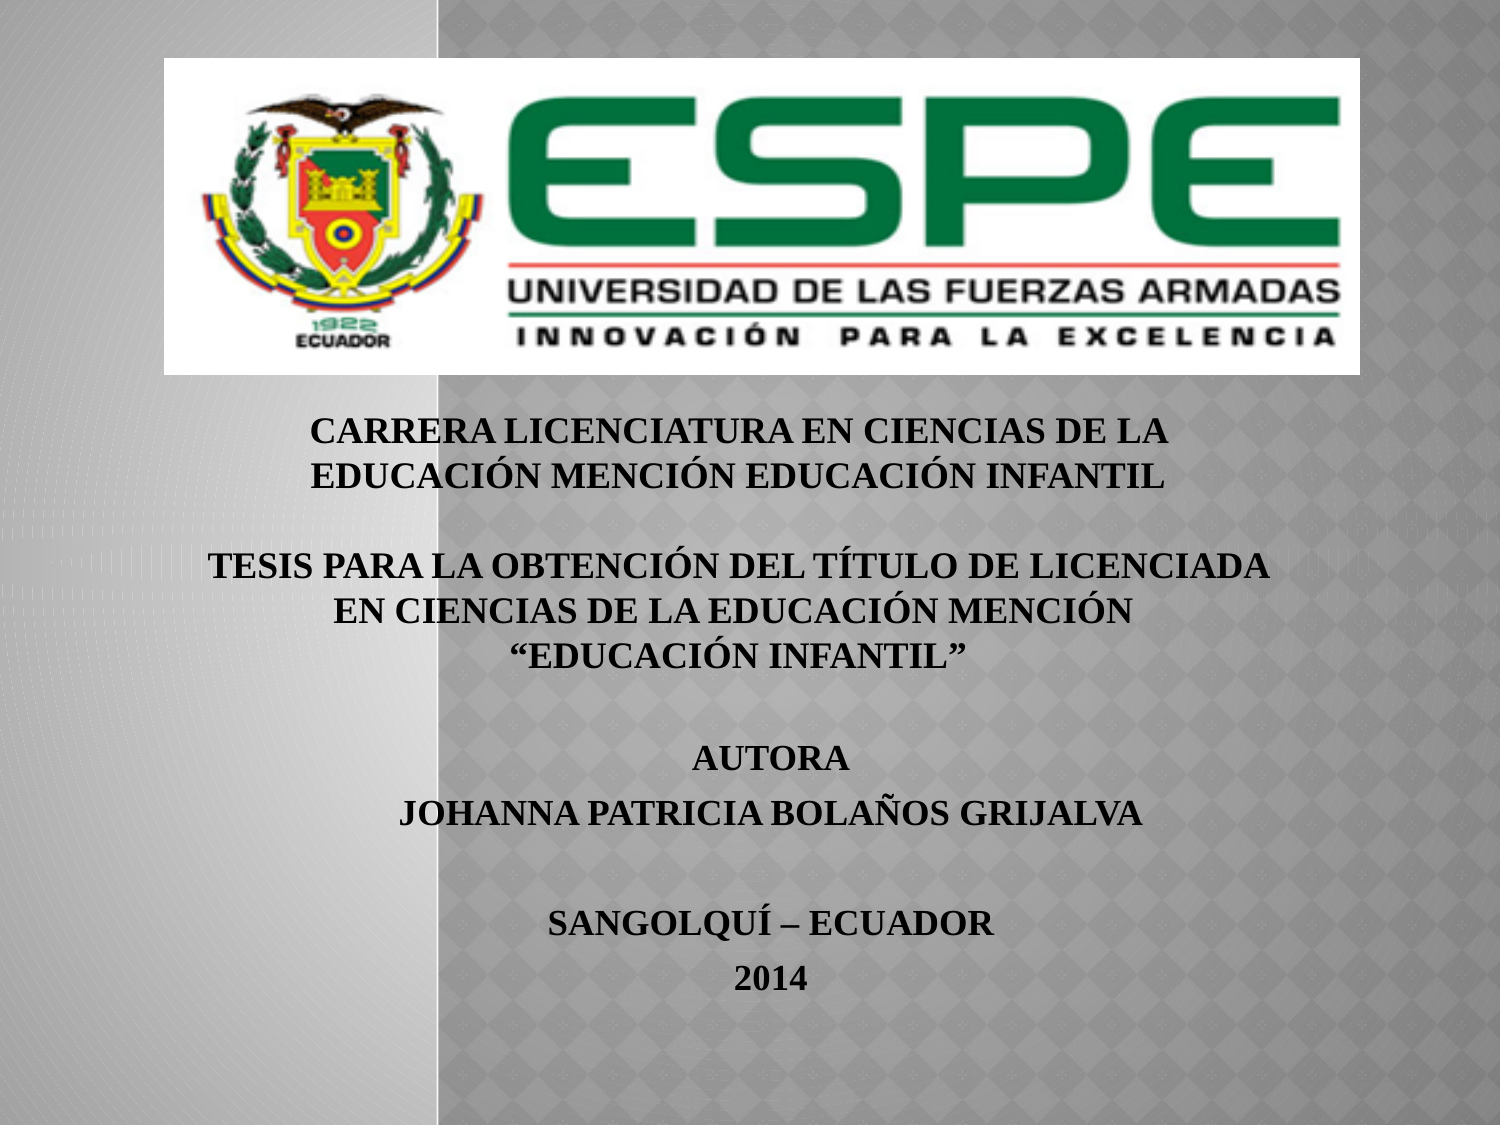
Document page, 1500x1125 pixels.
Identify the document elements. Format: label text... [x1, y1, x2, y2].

text_box CARRERA LICENCIATURA EN CIENCIAS DE LA EDUCACIÓN MENCIÓN EDUCACIÓN INFANTIL TESIS PARA LA OBTENCIÓN DEL TÍTULO DE LICENCIADA EN CIENCIAS DE LA EDUCACIÓN MENCIÓN “EDUCACIÓN INFANTIL” [187, 398, 1289, 684]
text_box AUTORA JOHANNA PATRICIA BOLAÑOS GRIJALVA SANGOLQUÍ – ECUADOR 2014 [304, 733, 1238, 1055]
picture [163, 58, 1360, 376]
